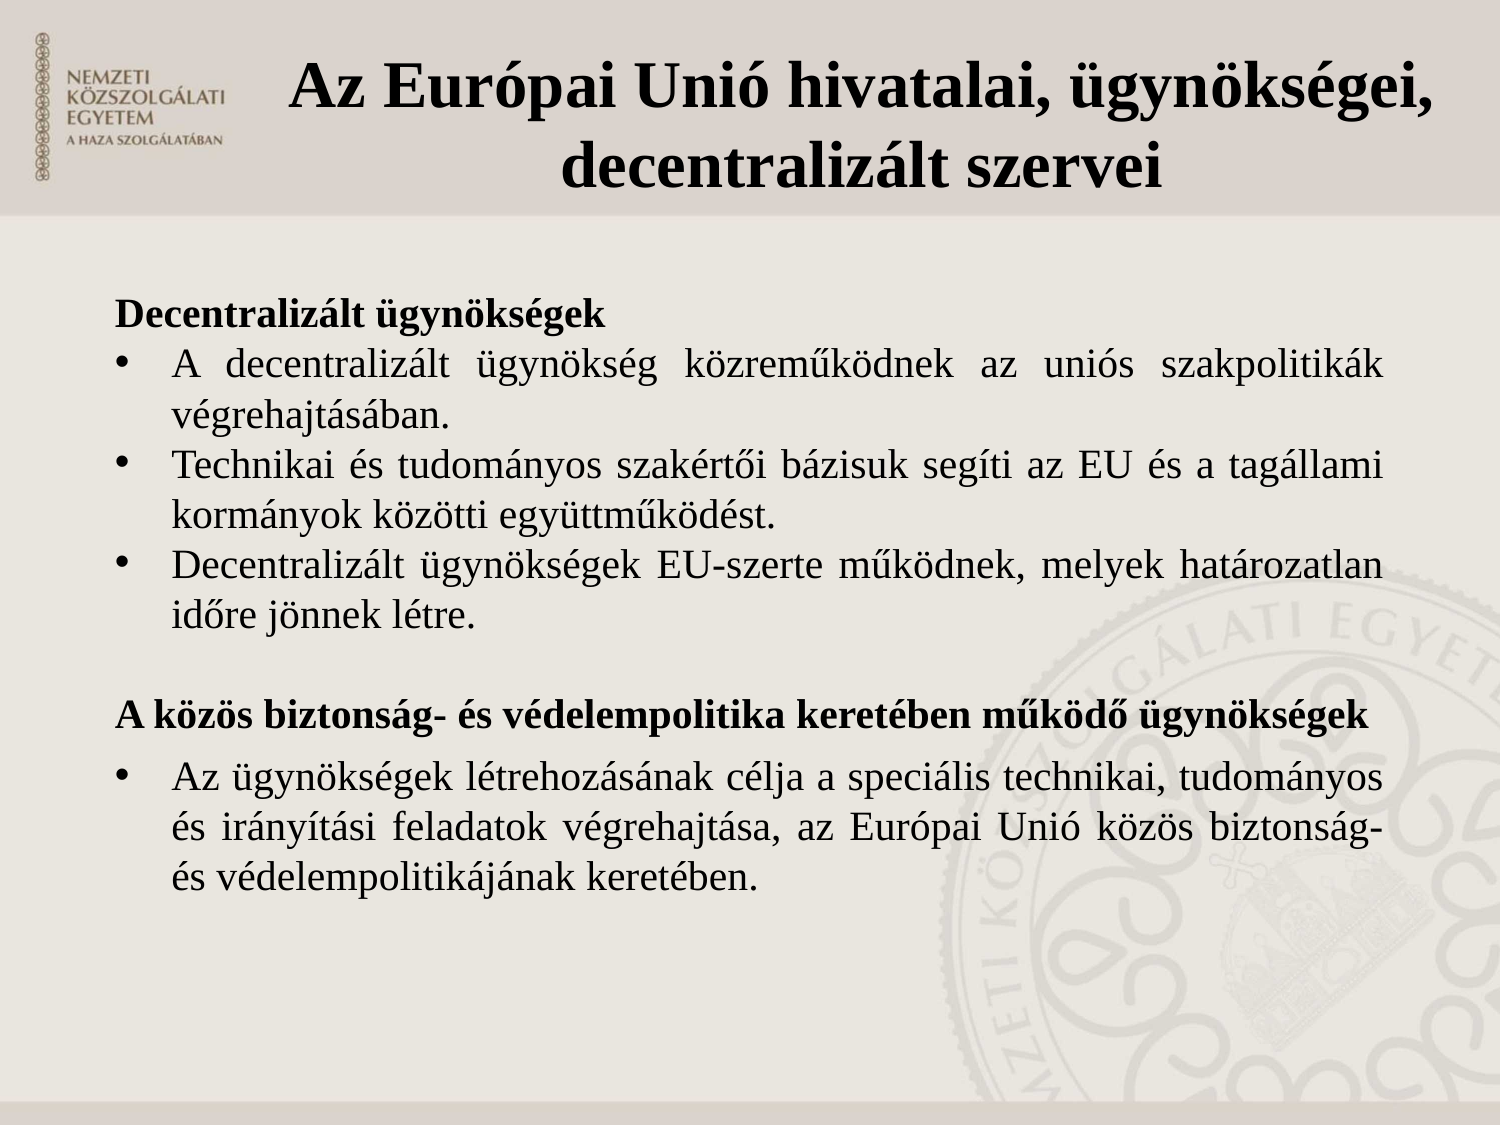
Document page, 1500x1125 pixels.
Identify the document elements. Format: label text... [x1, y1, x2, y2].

picture [0, 0, 1500, 1125]
title Az Európai Unió hivatalai, ügynökségei, decentralizált szervei [225, 0, 1500, 242]
text_box Decentralizált ügynökségek A decentralizált ügynökség közreműködnek az uniós szakpolitikák végrehajtásában. Technikai és tudományos szakértői bázisuk segíti az EU és a tagállami kormányok közötti együttműködést. Decentralizált ügynökségek EU-szerte működnek, melyek határozatlan időre jönnek létre. A közös biztonság- és védelempolitika keretében működő ügynökségek Az ügynökségek létrehozásának célja a speciális technikai, tudományos és irányítási feladatok végrehajtása, az Európai Unió közös biztonság- és védelempolitikájának keretében. [100, 278, 1400, 1019]
